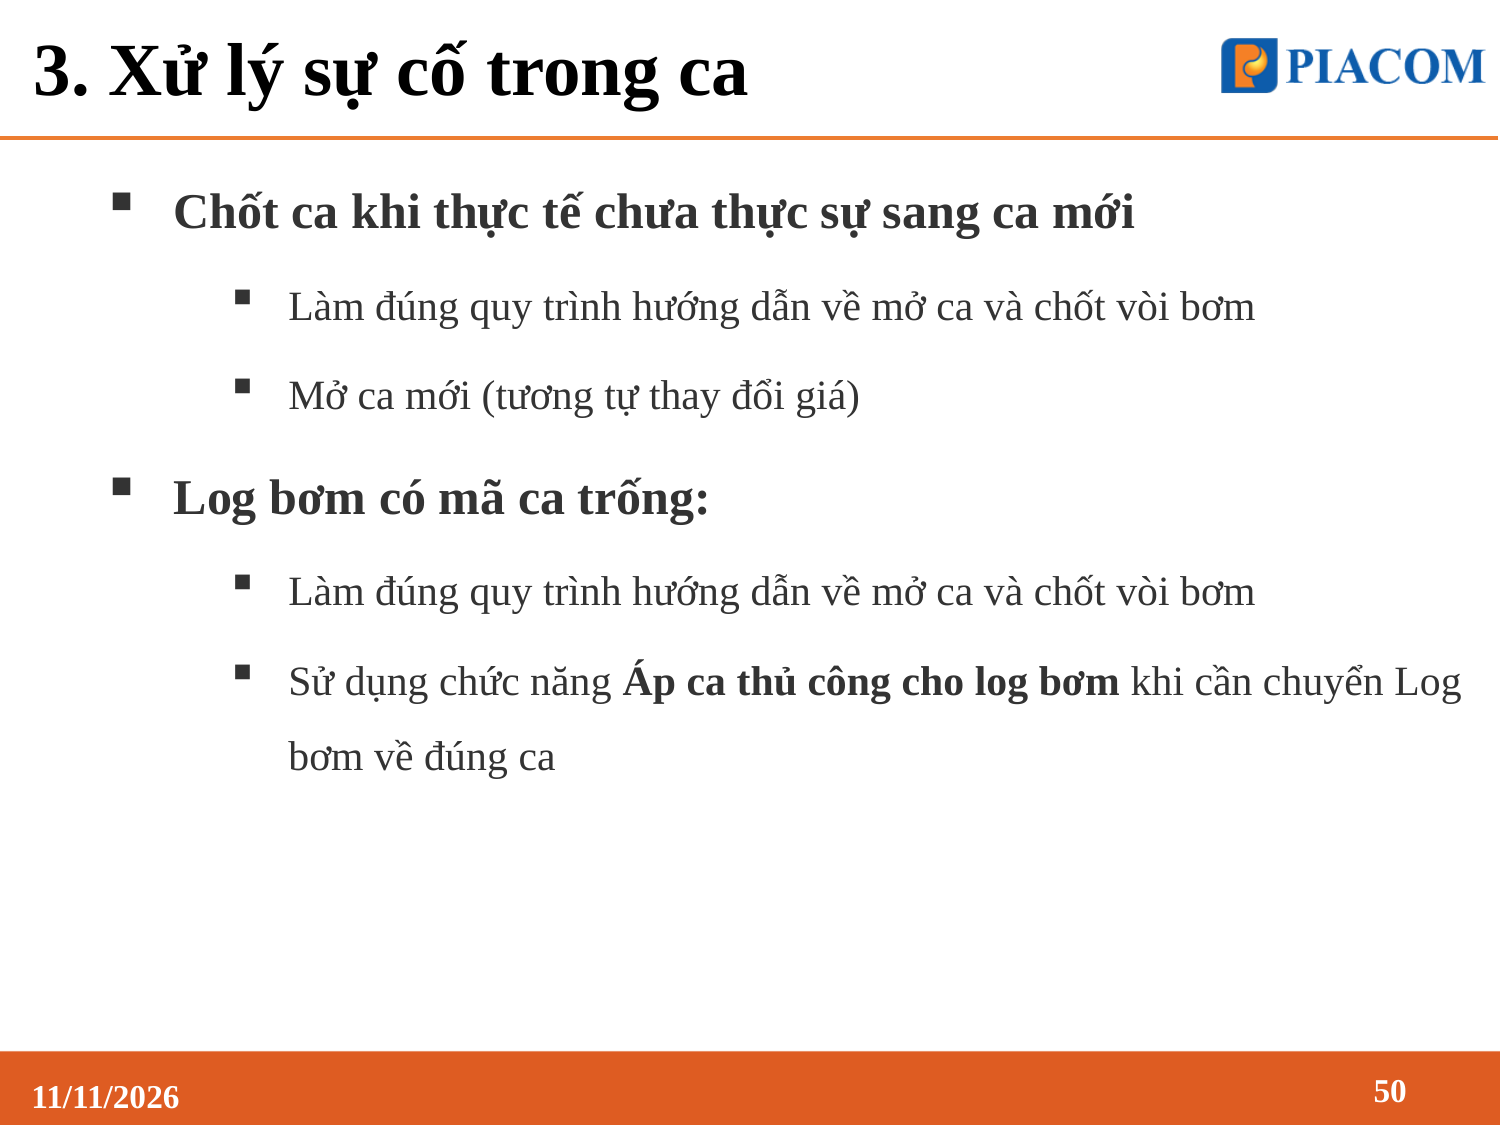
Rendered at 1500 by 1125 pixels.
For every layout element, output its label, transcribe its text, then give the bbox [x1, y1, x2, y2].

picture [0, 1056, 1500, 1125]
title 3. Xử lý sự cố trong ca [0, 0, 1214, 141]
text_box Chốt ca khi thực tế chưa thực sự sang ca mới Làm đúng quy trình hướng dẫn về mở ca và chốt vòi bơm Mở ca mới (tương tự thay đổi giá) Log bơm có mã ca trống: Làm đúng quy trình hướng dẫn về mở ca và chốt vòi bơm Sử dụng chức năng Áp ca thủ công cho log bơm khi cần chuyển Log bơm về đúng ca [0, 141, 1500, 1056]
picture [1214, 0, 1500, 141]
